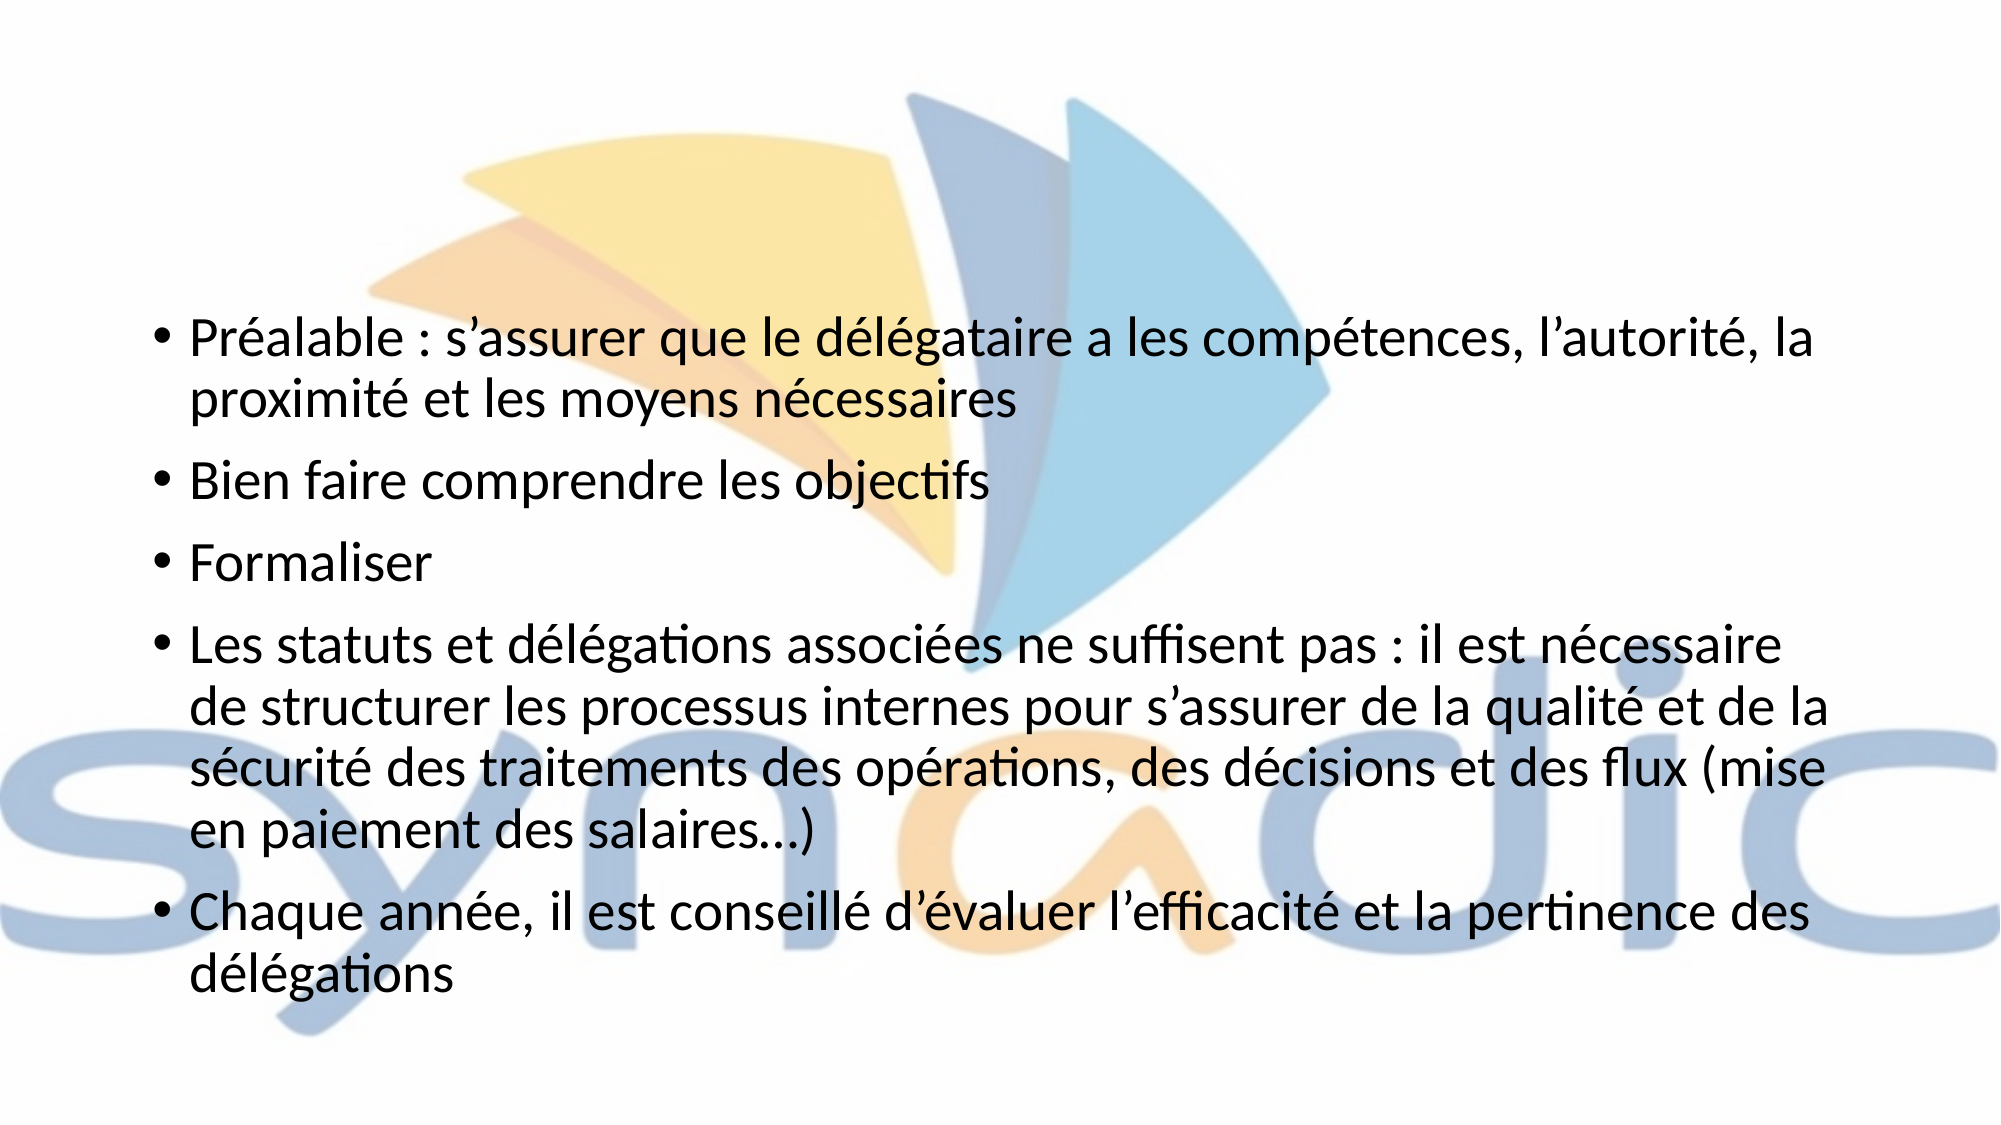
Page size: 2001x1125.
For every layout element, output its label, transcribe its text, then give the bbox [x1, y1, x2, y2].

list Préalable : s’assurer que le délégataire a les compétences, l’autorité, la proximité et les moyens nécessaires Bien faire comprendre les objectifs Formaliser Les statuts et délégations associées ne suffisent pas : il est nécessaire de structurer les processus internes pour s’assurer de la qualité et de la sécurité des traitements des opérations, des décisions et des flux (mise en paiement des salaires…) Chaque année, il est conseillé d’évaluer l’efficacité et la pertinence des délégations [137, 299, 1863, 1014]
